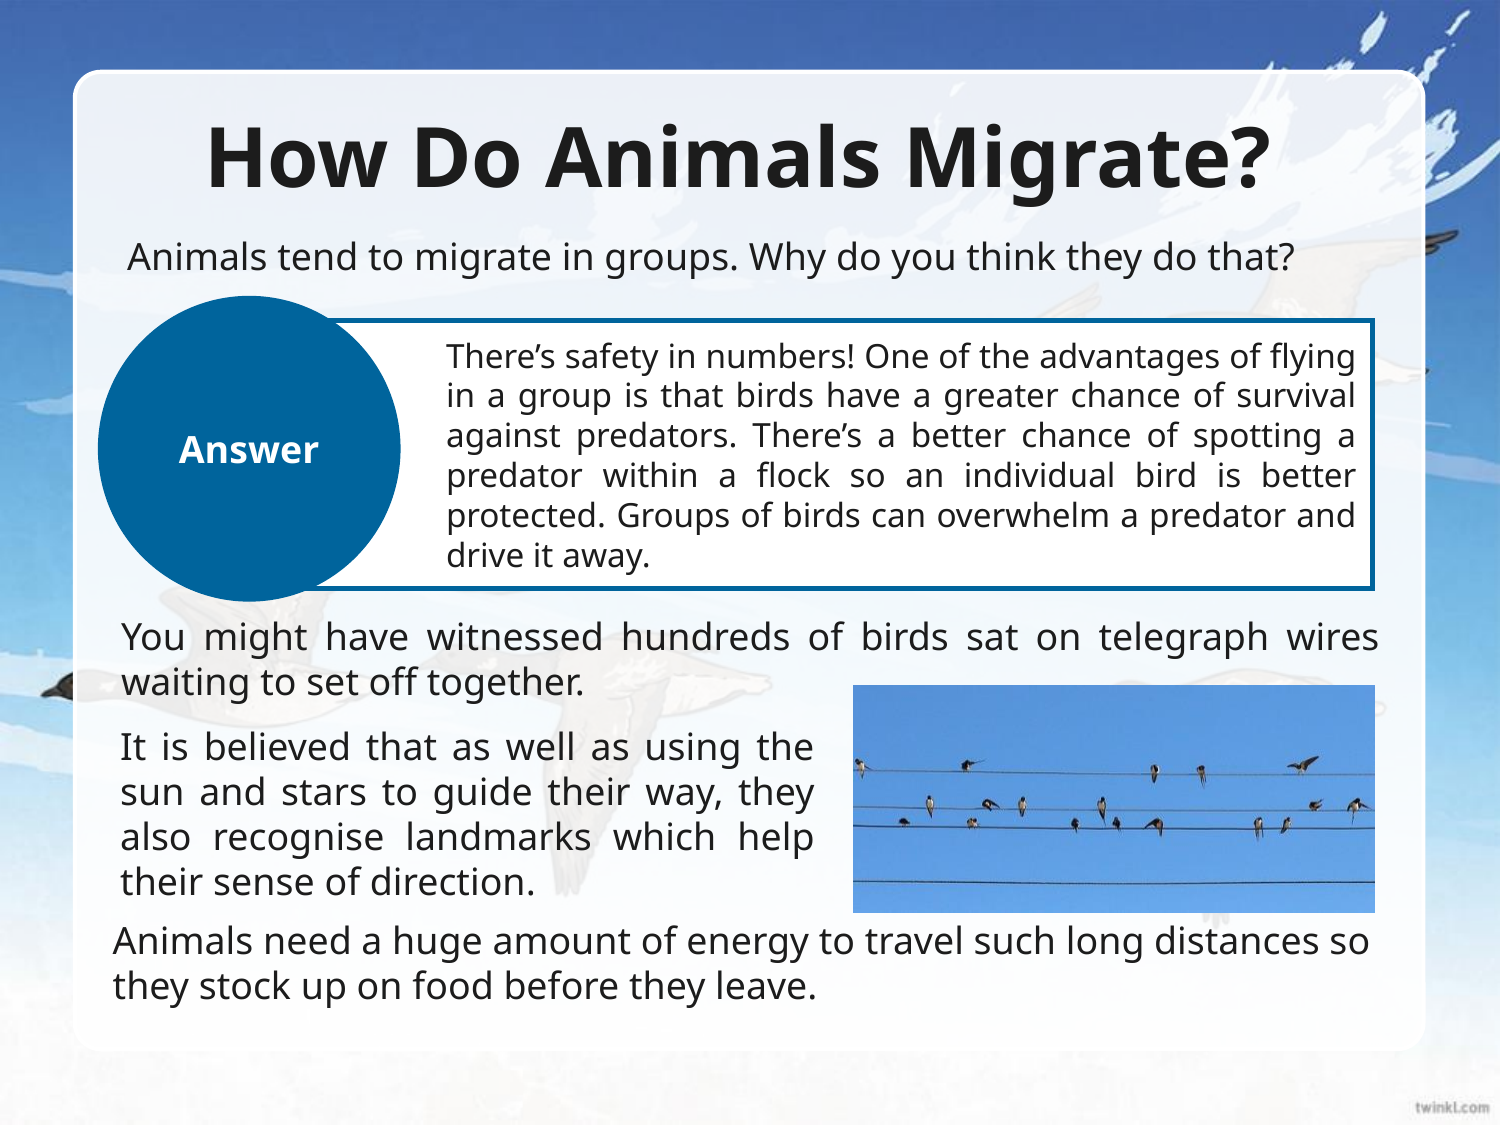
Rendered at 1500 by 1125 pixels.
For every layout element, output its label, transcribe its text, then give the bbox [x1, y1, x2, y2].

text_box Animals tend to migrate in groups. Why do you think they do that? [112, 225, 1375, 331]
text_box [1400, 1091, 1490, 1125]
text_box There’s safety in numbers! One of the advantages of flying in a group is that birds have a greater chance of survival against predators. There’s a better chance of spotting a predator within a flock so an individual bird is better protected. Groups of birds can overwhelm a predator and drive it away. [313, 319, 1374, 590]
text_box Answer [96, 294, 402, 603]
title How Do Animals Migrate? [73, 76, 1426, 244]
picture [0, 0, 1500, 1125]
text_box It is believed that as well as using the sun and stars to guide their way, they also recognise landmarks which help their sense of direction. [105, 715, 831, 909]
text_box Animals need a huge amount of energy to travel such long distances so they stock up on food before they leave. [97, 909, 1418, 1060]
text_box You might have witnessed hundreds of birds sat on telegraph wires waiting to set off together. [106, 605, 1396, 756]
